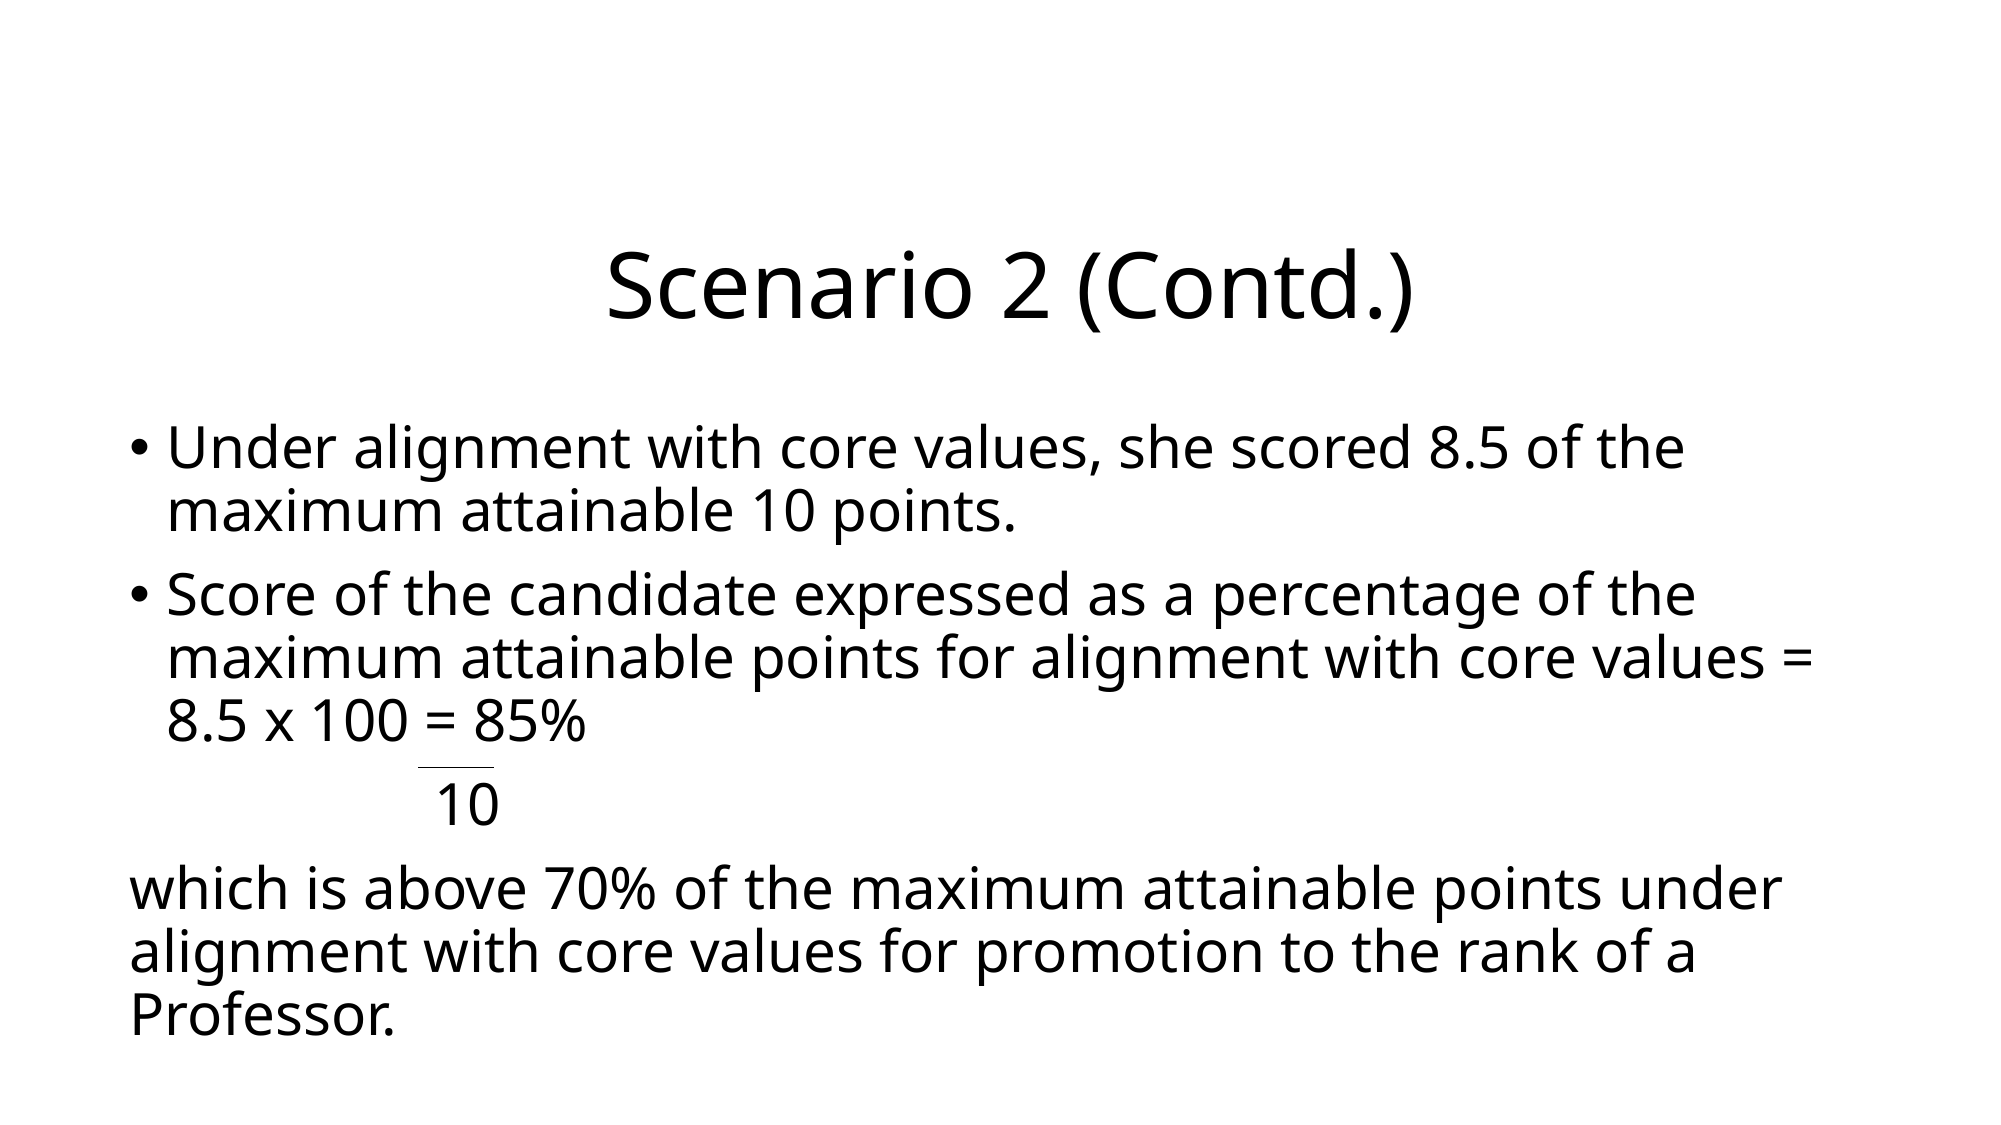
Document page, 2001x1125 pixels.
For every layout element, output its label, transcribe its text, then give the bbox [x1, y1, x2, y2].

list Under alignment with core values, she scored 8.5 of the maximum attainable 10 points. Score of the candidate expressed as a percentage of the maximum attainable points for alignment with core values = 8.5 x 100 = 85% 10 which is above 70% of the maximum attainable points under alignment with core values for promotion to the rank of a Professor. [114, 411, 1840, 1125]
title Scenario 2 (Contd.) [148, 180, 1873, 399]
